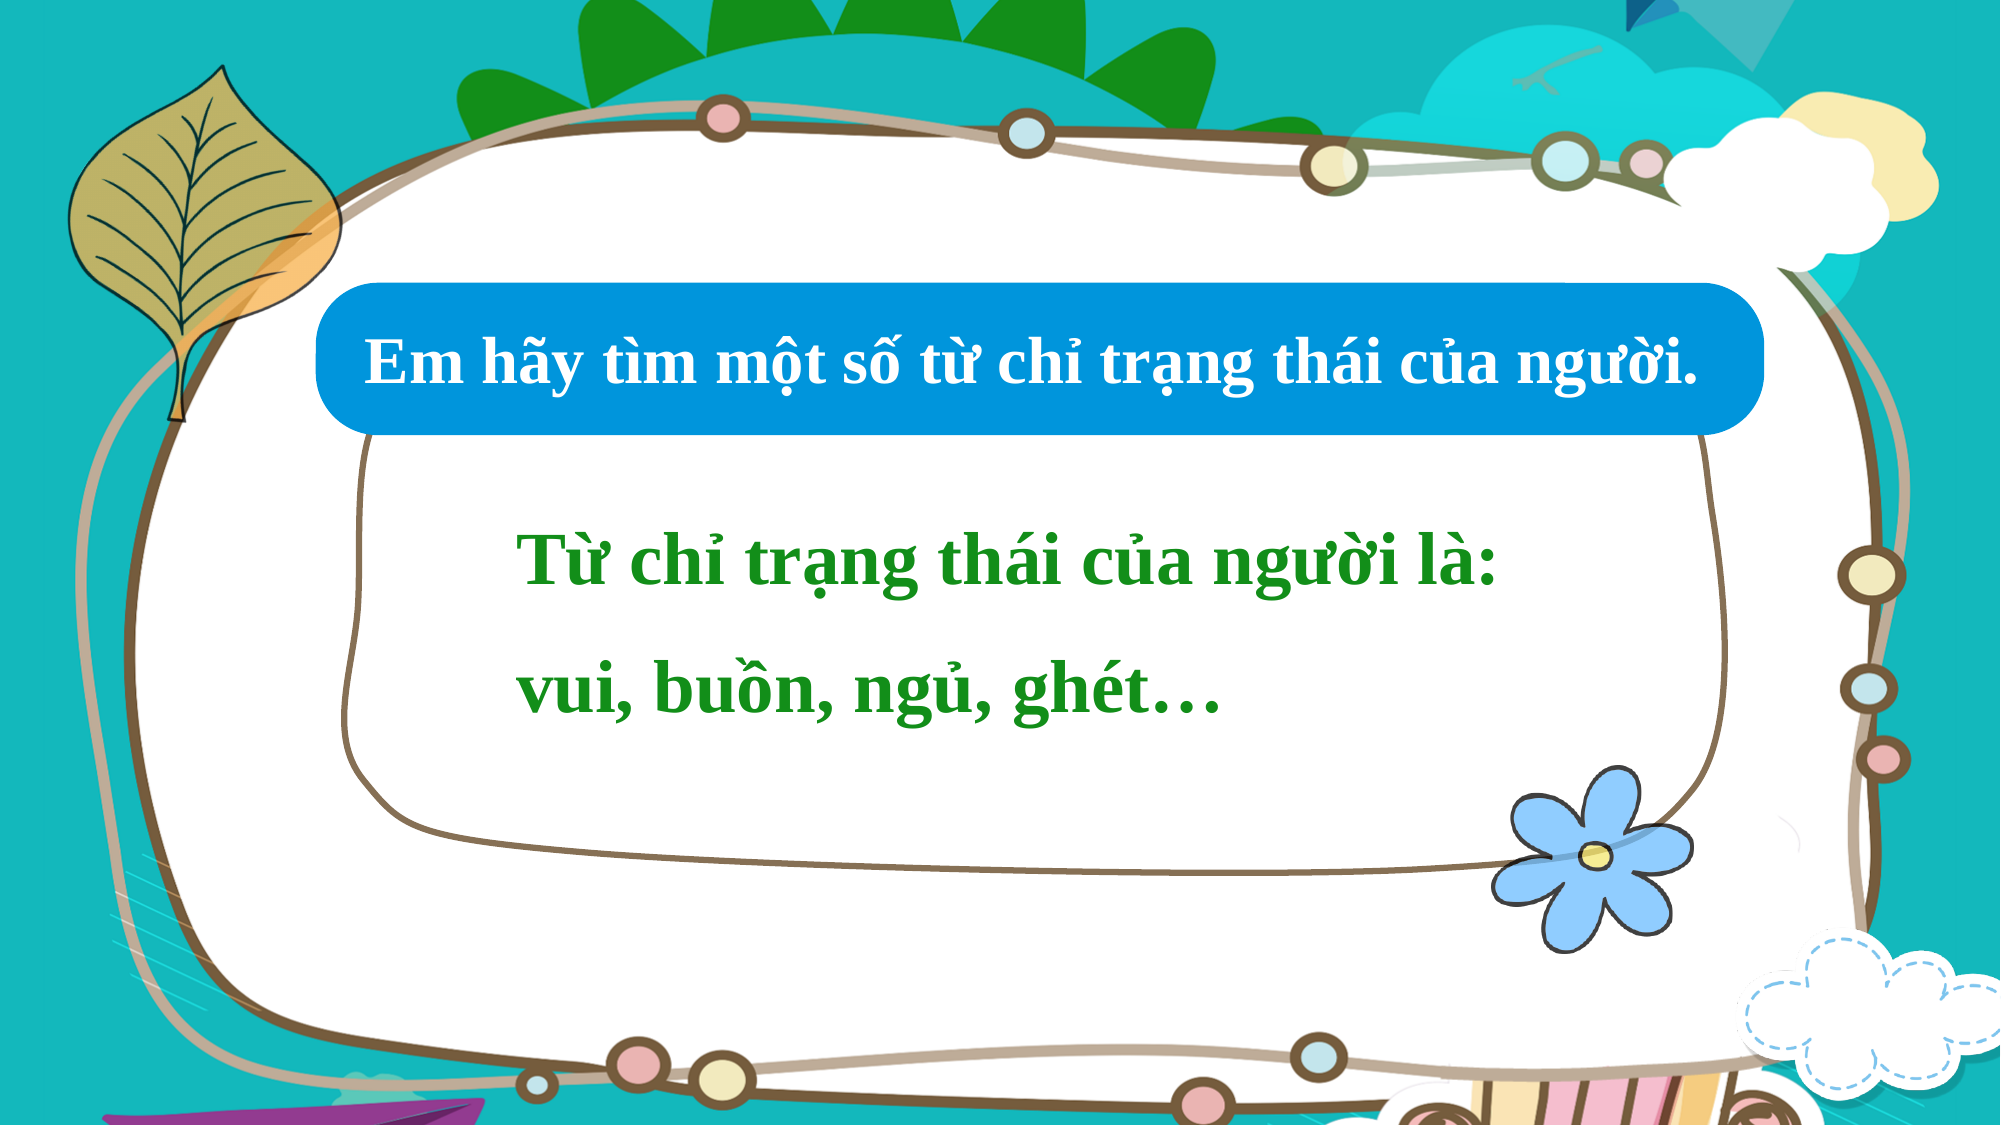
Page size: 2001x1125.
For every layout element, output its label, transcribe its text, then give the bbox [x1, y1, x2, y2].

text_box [315, 282, 1765, 436]
picture [0, 0, 2001, 1125]
text_box Từ chỉ trạng thái của người là: vui, buồn, ngủ, ghét… [501, 502, 1727, 735]
text_box [343, 436, 1718, 874]
